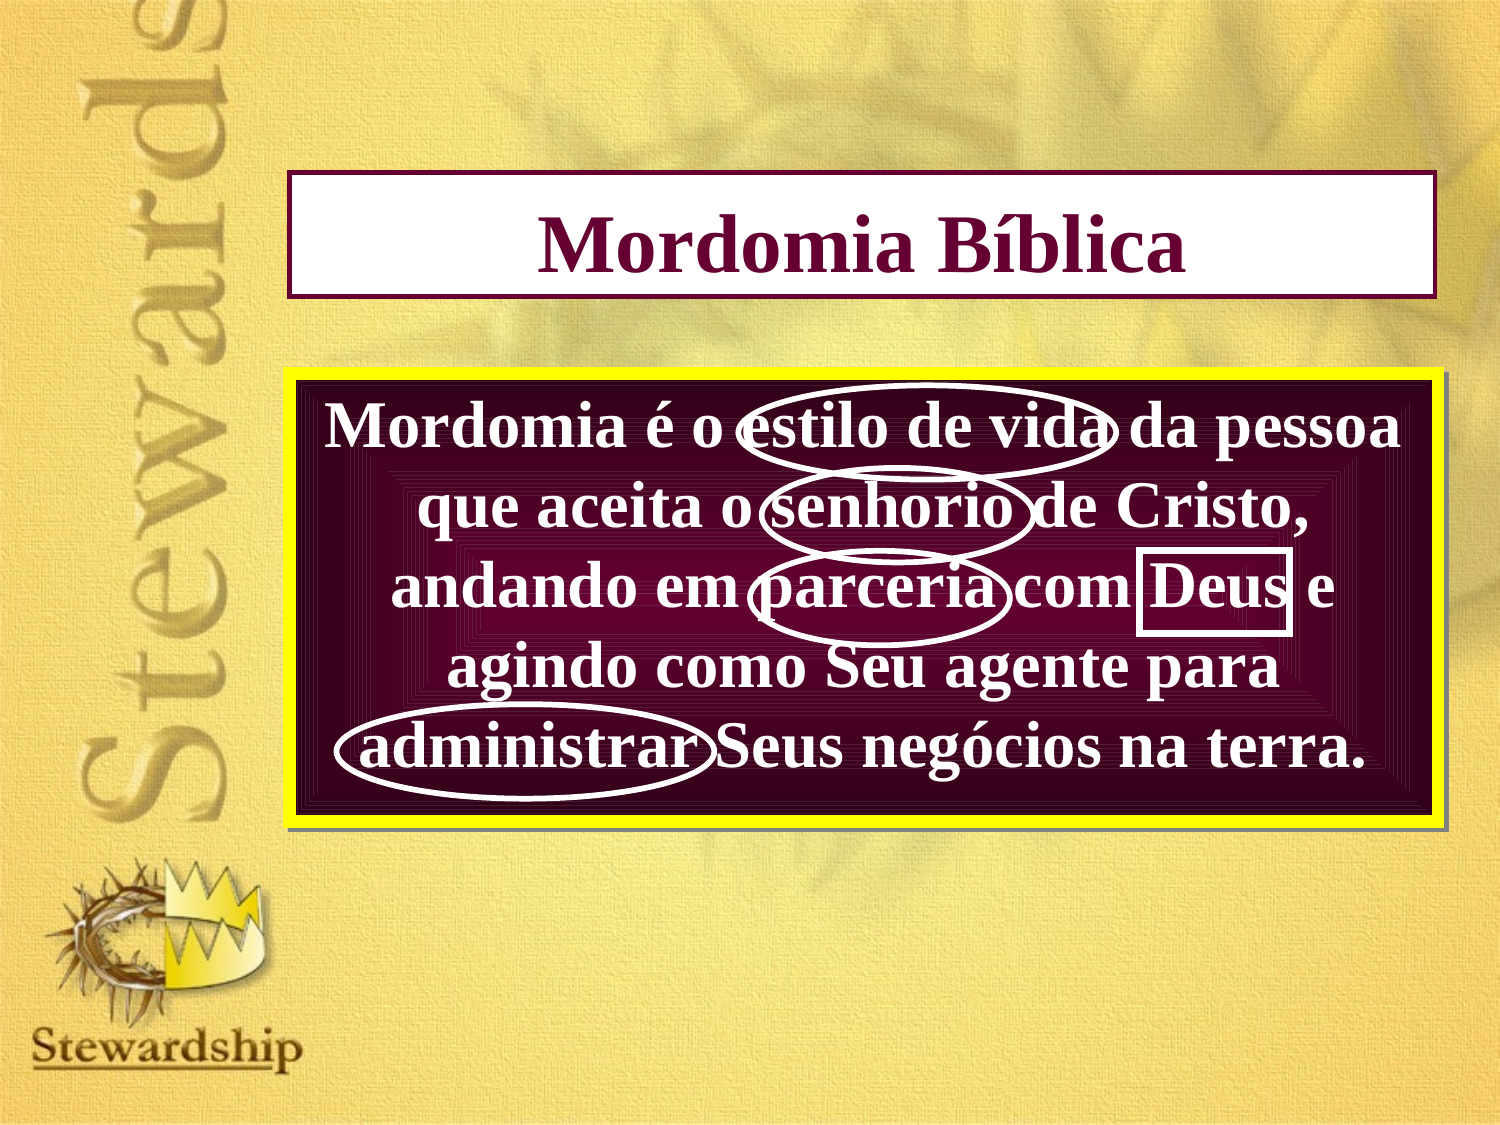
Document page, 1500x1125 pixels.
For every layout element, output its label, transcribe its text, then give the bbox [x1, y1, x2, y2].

text_box Mordomia é o estilo de vida da pessoa que aceita o senhorio de Cristo, andando em parceria com Deus e agindo como Seu agente para administrar Seus negócios na terra. [289, 373, 1439, 822]
text_box [738, 385, 1117, 478]
text_box Mordomia Bíblica [289, 172, 1436, 297]
text_box [750, 550, 1010, 646]
text_box [1139, 550, 1290, 634]
text_box [336, 704, 715, 799]
text_box [761, 467, 1034, 559]
picture [0, 0, 1500, 1125]
